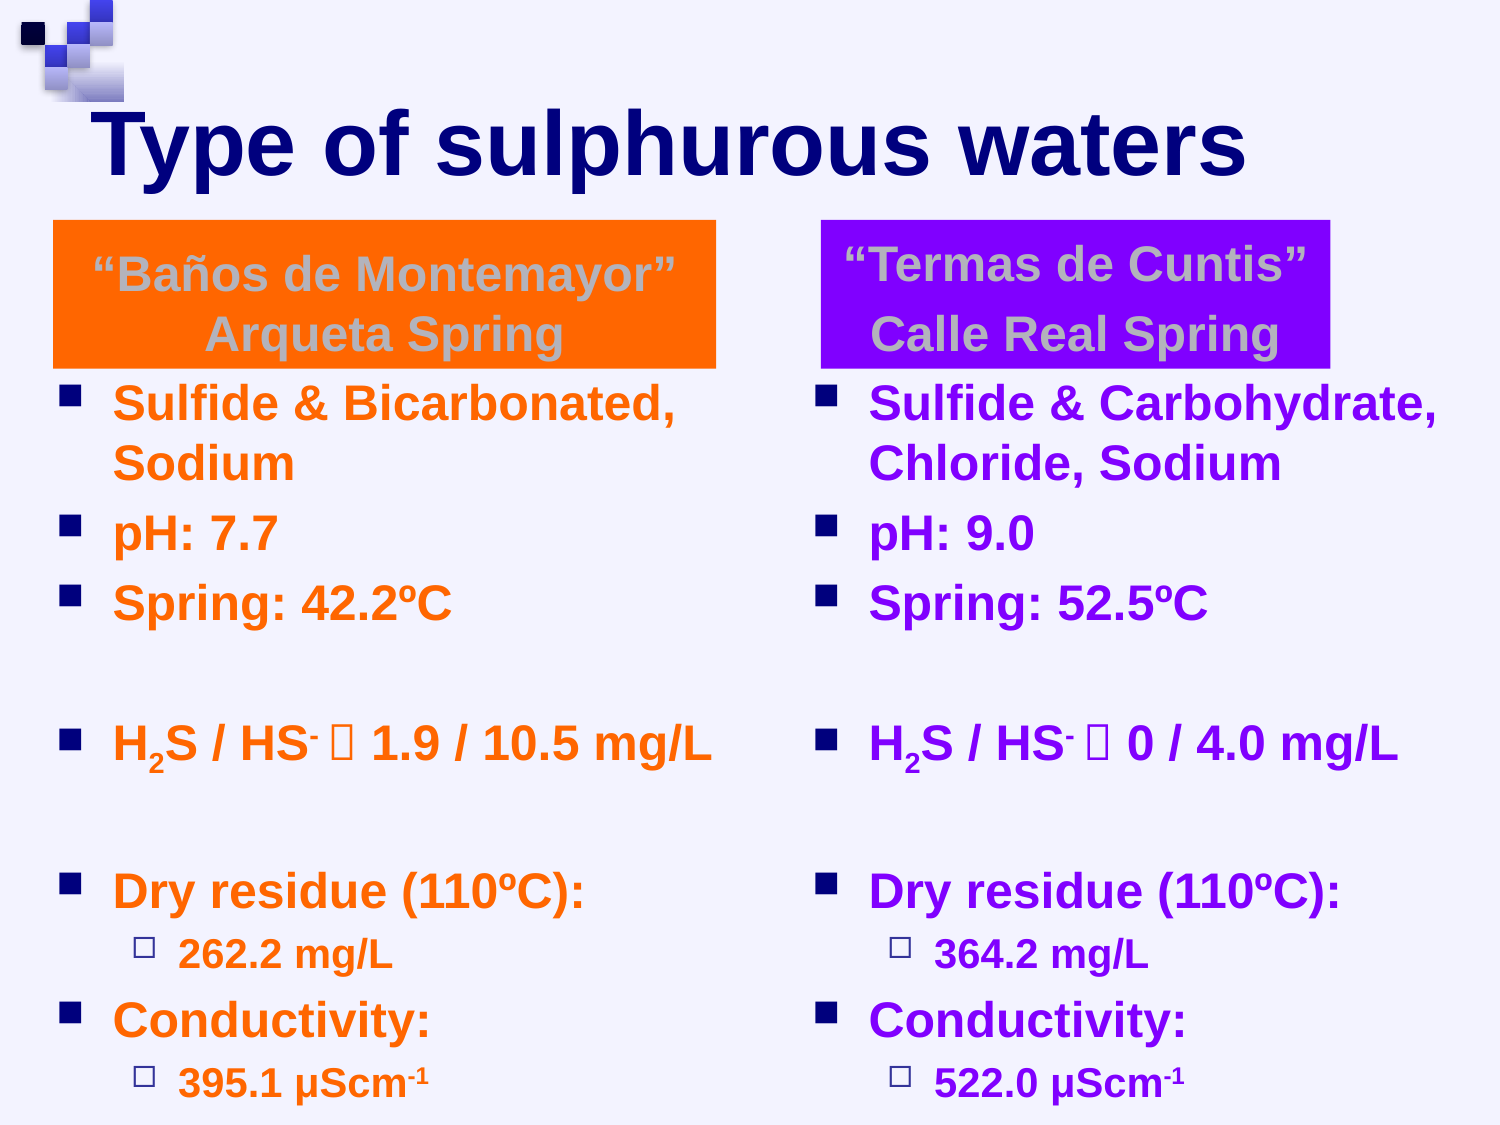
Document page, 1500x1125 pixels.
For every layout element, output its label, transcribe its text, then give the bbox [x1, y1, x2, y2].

list Sulfide & Bicarbonated, Sodium pH: 7.7 Spring: 42.2ºC H2S / HS-  1.9 / 10.5 mg/L Dry residue (110ºC): 262.2 mg/L Conductivity: 395.1 μScm-1 [41, 362, 804, 1012]
list Sulfide & Carbohydrate, Chloride, Sodium pH: 9.0 Spring: 52.5ºC H2S / HS-  0 / 4.0 mg/L Dry residue (110ºC): 364.2 mg/L Conductivity: 522.0 μScm-1 [804, 362, 1461, 1012]
list “Termas de Cuntis” Calle Real Spring [820, 219, 1331, 362]
title Type of sulphurous waters [74, 44, 1426, 233]
list “Baños de Montemayor” Arqueta Spring [52, 219, 717, 362]
